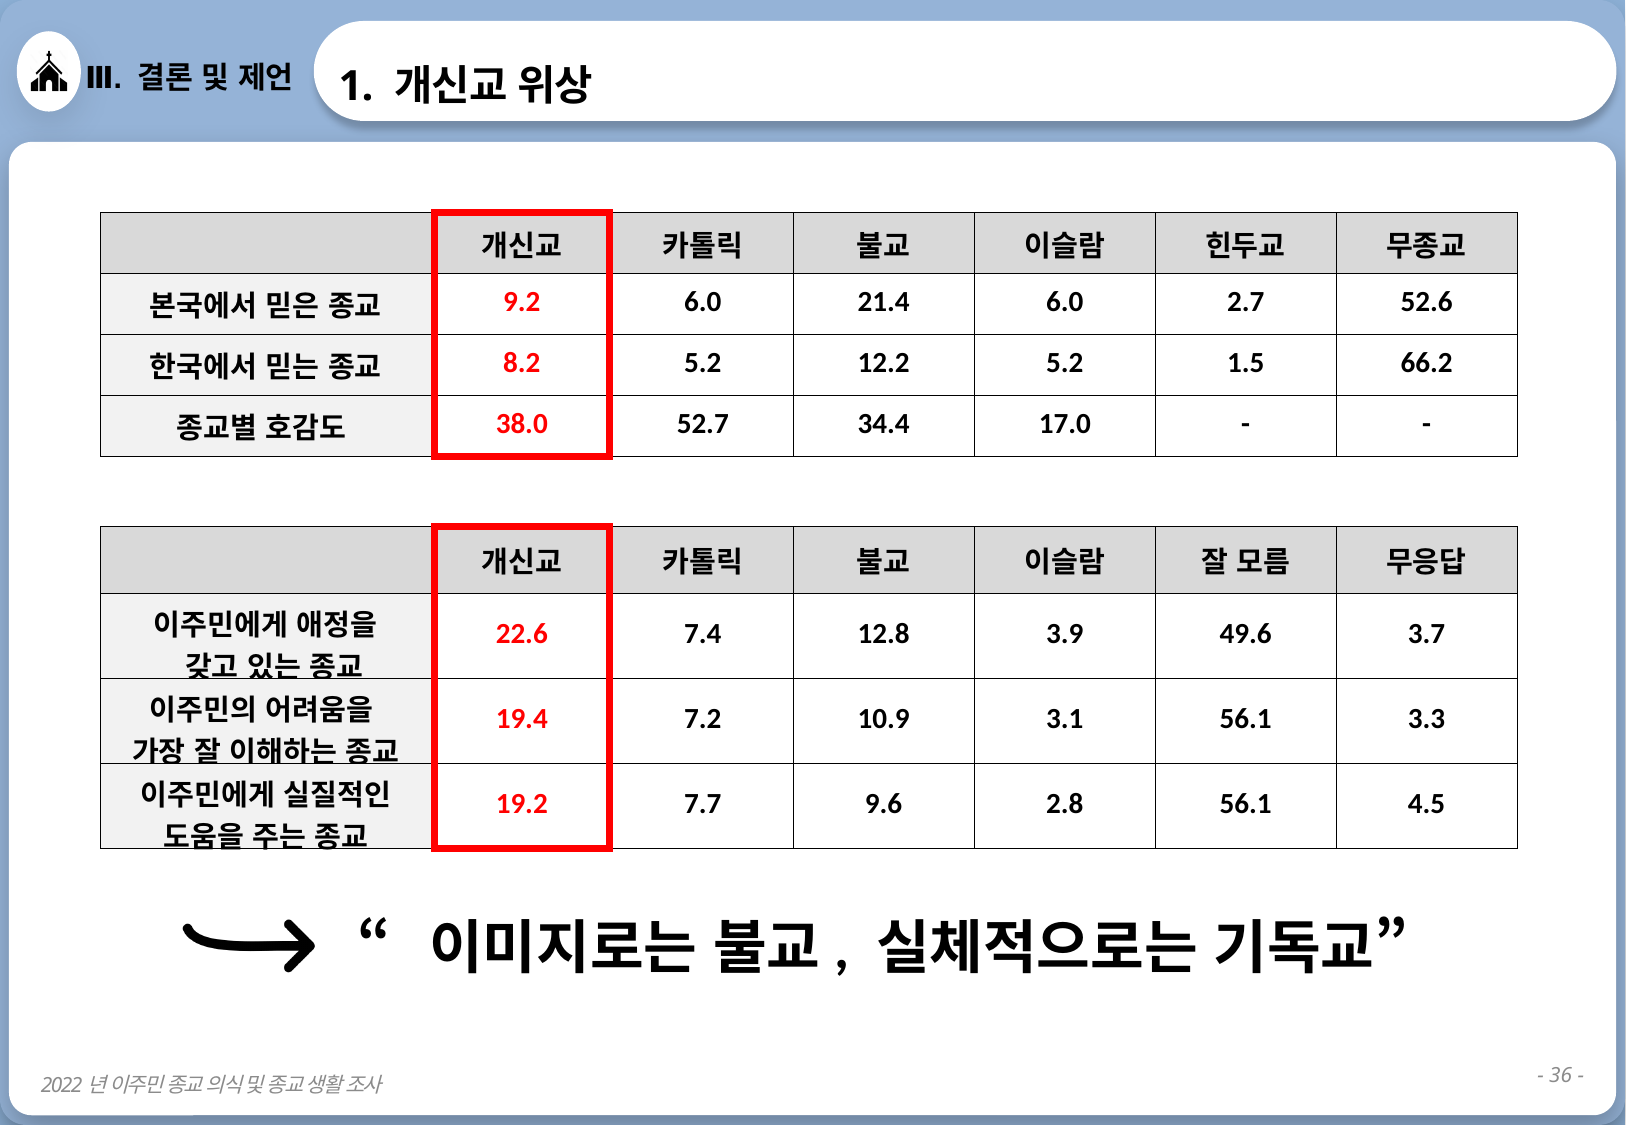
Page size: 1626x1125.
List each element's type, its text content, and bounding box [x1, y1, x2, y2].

table_header 무종교 [1337, 213, 1517, 273]
table_cell 종교별 호감도 [101, 396, 431, 456]
table_cell 7.7 [613, 764, 793, 848]
table_cell 17.0 [975, 396, 1155, 456]
table_cell 3.7 [1337, 594, 1517, 678]
table_cell 1.5 [1156, 335, 1336, 395]
table_header 힌두교 [1156, 213, 1336, 273]
table_cell 3.3 [1337, 679, 1517, 763]
table_cell 이주민의 어려움을 가장 잘 이해하는 종교 [101, 679, 431, 763]
table_cell 6.0 [613, 274, 793, 334]
table_header [101, 213, 431, 273]
table_header 이슬람 [975, 527, 1155, 593]
table_header 잘 모름 [1156, 527, 1336, 593]
table_header 이슬람 [975, 213, 1155, 273]
table_cell 49.6 [1156, 594, 1336, 678]
table_cell - [1337, 396, 1517, 456]
table_cell 21.4 [794, 274, 974, 334]
table_header [101, 527, 431, 593]
table_cell 9.6 [794, 764, 974, 848]
table_cell 6.0 [975, 274, 1155, 334]
table_cell 7.2 [613, 679, 793, 763]
table_header 카톨릭 [613, 213, 793, 273]
picture [170, 870, 321, 1021]
text_box 1. 개신교 위상 [268, 21, 1621, 117]
table_cell 이주민에게 애정을 갖고 있는 종교 [101, 594, 431, 678]
table_cell 34.4 [794, 396, 974, 456]
table_cell 12.8 [794, 594, 974, 678]
picture [30, 50, 35, 92]
table_cell 4.5 [1337, 764, 1517, 848]
table_cell 52.6 [1337, 274, 1517, 334]
table_cell 56.1 [1156, 764, 1336, 848]
table_cell 52.7 [613, 396, 793, 456]
table_cell 이주민에게 실질적인 도움을 주는 종교 [101, 764, 431, 848]
table_cell - [1156, 396, 1336, 456]
table_cell 66.2 [1337, 335, 1517, 395]
table_cell 5.2 [975, 335, 1155, 395]
table_cell 3.9 [975, 594, 1155, 678]
table_cell 12.2 [794, 335, 974, 395]
text_box Ⅲ. 결론 및 제언 [35, 50, 268, 102]
table_cell 56.1 [1156, 679, 1336, 763]
table_cell 한국에서 믿는 종교 [101, 335, 431, 395]
table_cell 2.8 [975, 764, 1155, 848]
table_header 불교 [794, 527, 974, 593]
text_box “이미지로는 불교, 실체적으로는 기독교” [342, 902, 1423, 988]
table_header 무응답 [1337, 527, 1517, 593]
text_box [433, 526, 610, 850]
table_header 불교 [794, 213, 974, 273]
table_cell 7.4 [613, 594, 793, 678]
table_cell 2.7 [1156, 274, 1336, 334]
table_cell 5.2 [613, 335, 793, 395]
text_box [433, 212, 610, 457]
table_header 카톨릭 [613, 527, 793, 593]
table_cell 3.1 [975, 679, 1155, 763]
table_cell 본국에서 믿은 종교 [101, 274, 431, 334]
table_cell 10.9 [794, 679, 974, 763]
